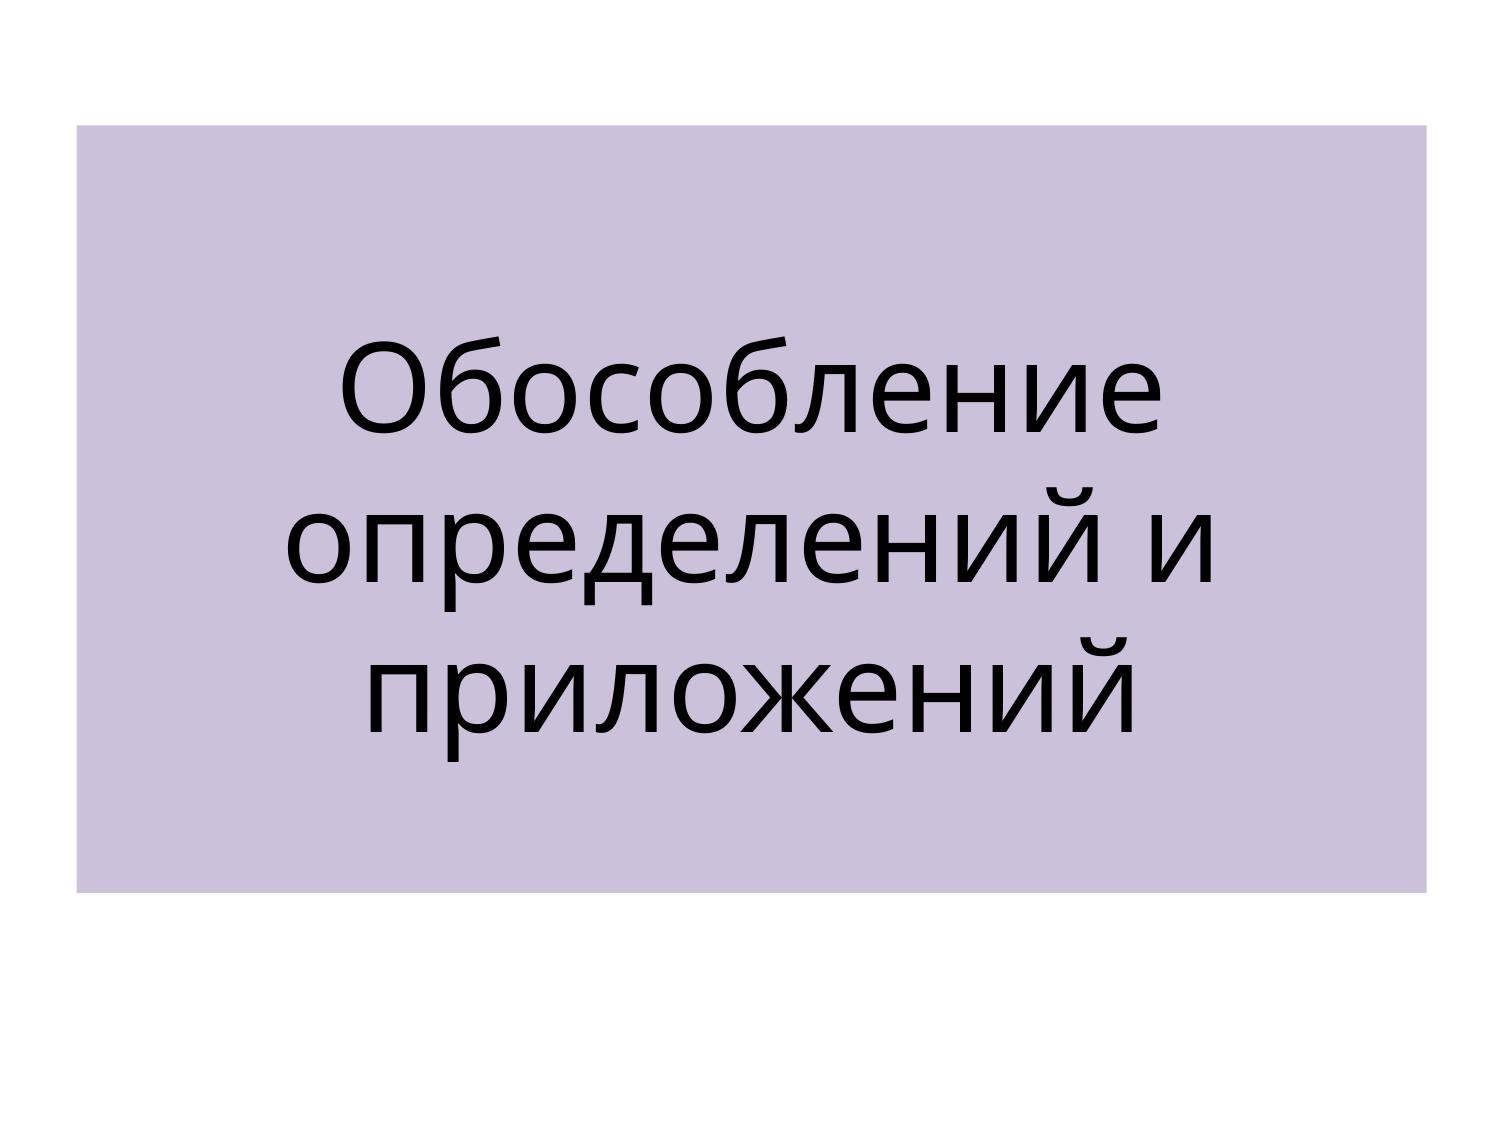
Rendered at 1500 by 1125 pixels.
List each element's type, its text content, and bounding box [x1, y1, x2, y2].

list Обособление определений и приложений [76, 125, 1427, 894]
